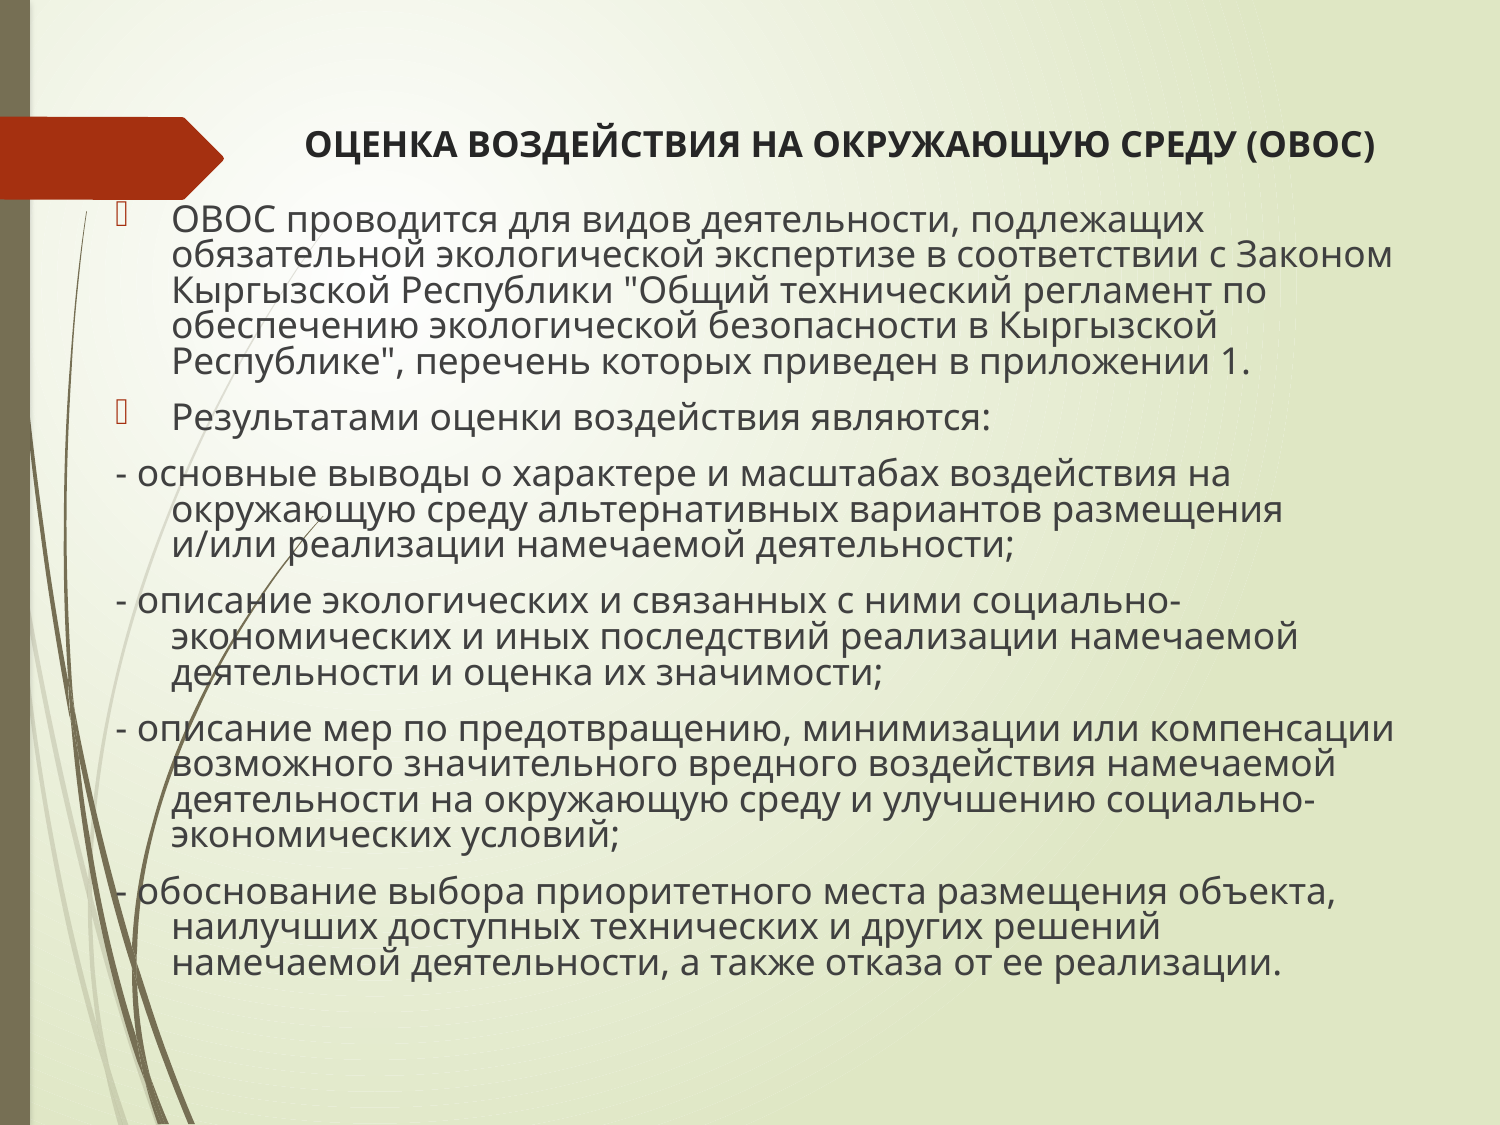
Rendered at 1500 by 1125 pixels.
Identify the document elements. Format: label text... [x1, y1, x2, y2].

title ОЦЕНКА ВОЗДЕЙСТВИЯ НА ОКРУЖАЮЩУЮ СРЕДУ (ОВОС) [289, 113, 1496, 173]
list ОВОС проводится для видов деятельности, подлежащих обязательной экологической экспертизе в соответствии с Законом Кыргызской Республики "Общий технический регламент по обеспечению экологической безопасности в Кыргызской Республике", перечень которых приведен в приложении 1. Результатами оценки воздействия являются: - основные выводы о характере и масштабах воздействия на окружающую среду альтернативных вариантов размещения и/или реализации намечаемой деятельности; - описание экологических и связанных с ними социально-экономических и иных последствий реализации намечаемой деятельности и оценка их значимости; - описание мер по предотвращению, минимизации или компенсации возможного значительного вредного воздействия намечаемой деятельности на окружающую среду и улучшению социально-экономических условий; - обоснование выбора приоритетного места размещения объекта, наилучших доступных технических и других решений намечаемой деятельности, а также отказа от ее реализации. [100, 196, 1413, 1012]
